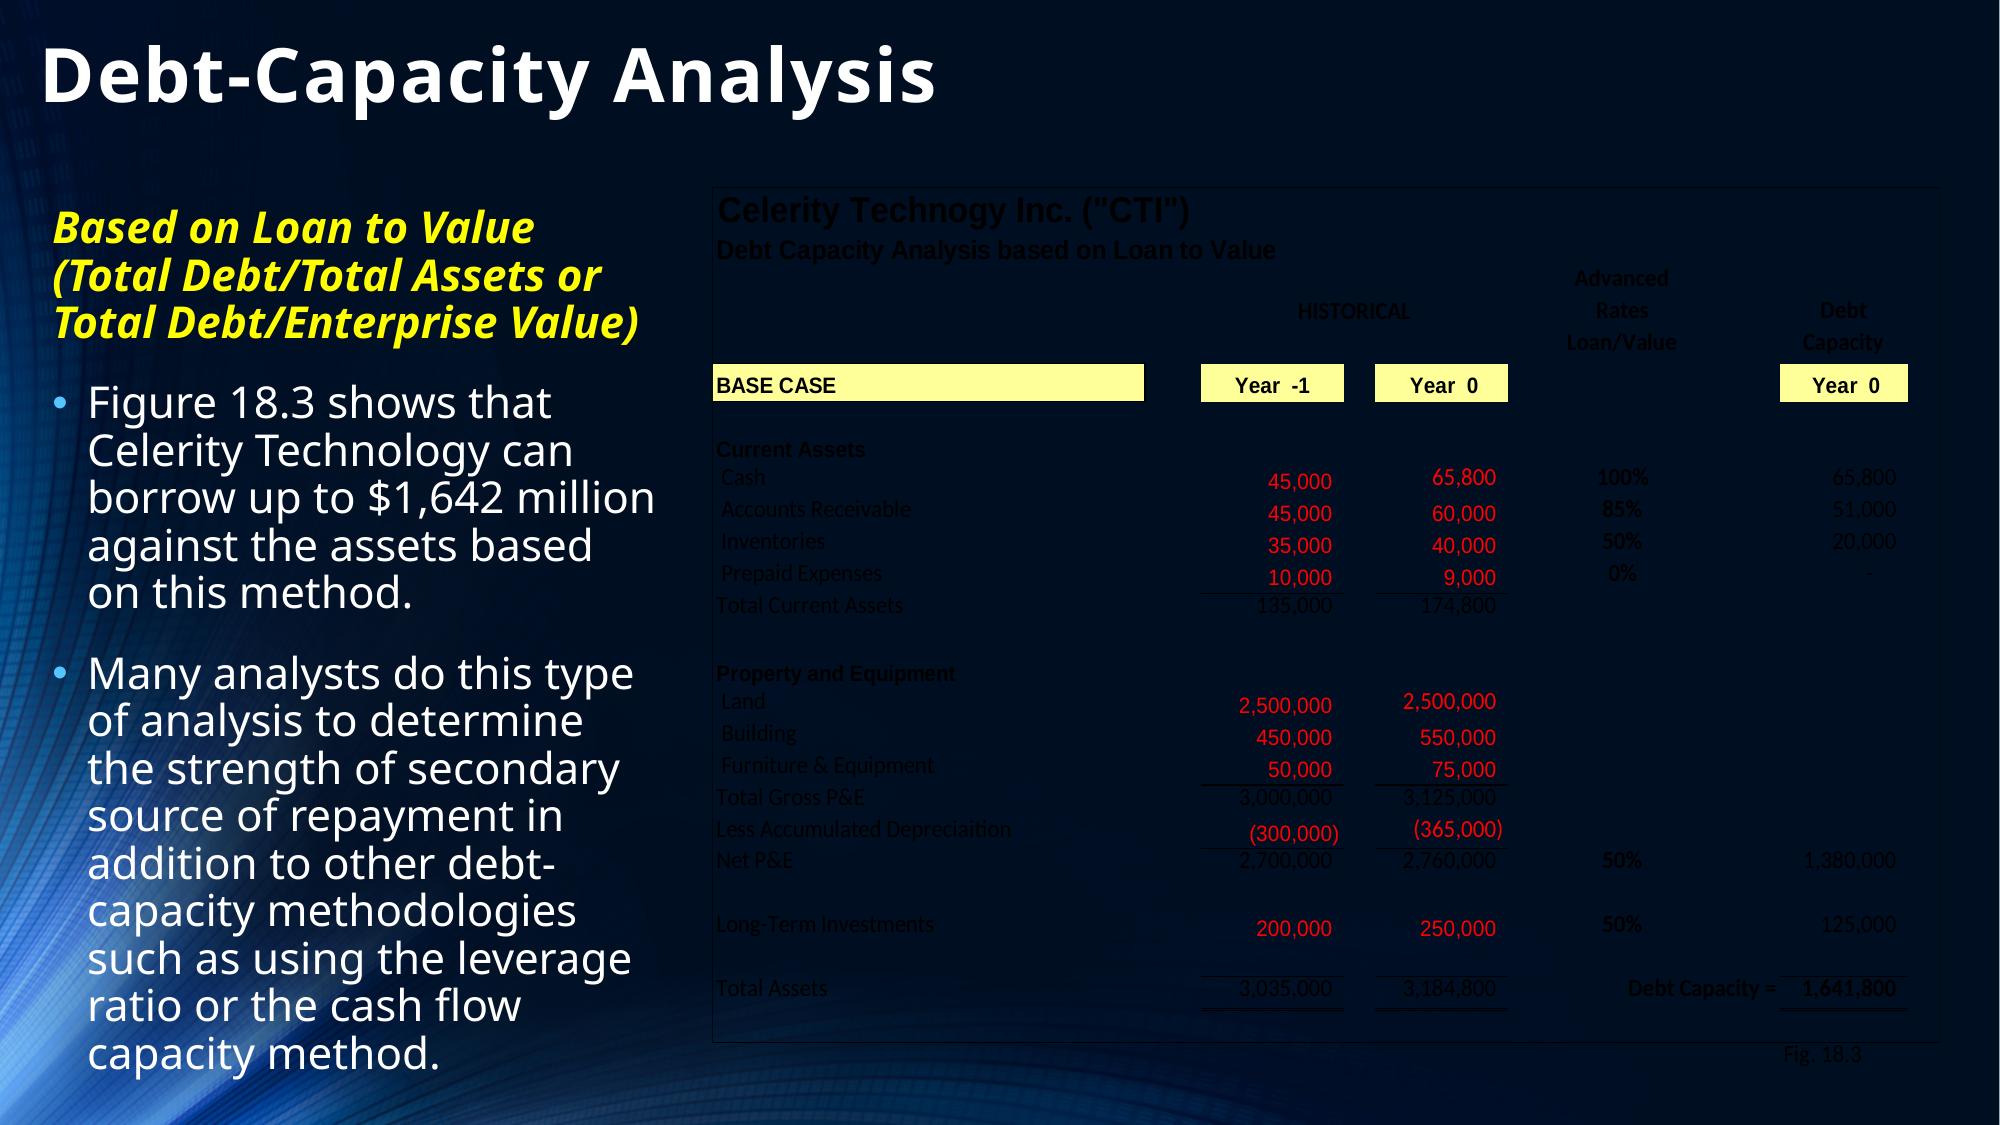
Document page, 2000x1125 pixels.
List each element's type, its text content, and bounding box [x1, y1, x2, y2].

title Debt-Capacity Analysis [24, 24, 1763, 127]
picture [0, 0, 2000, 1125]
list Based on Loan to Value (Total Debt/Total Assets or Total Debt/Enterprise Value) Figure 18.3 shows that Celerity Technology can borrow up to $1,642 million against the assets based on this method. Many analysts do this type of analysis to determine the strength of secondary source of repayment in addition to other debt-capacity methodologies such as using the leverage ratio or the cash flow capacity method. [37, 198, 675, 1099]
